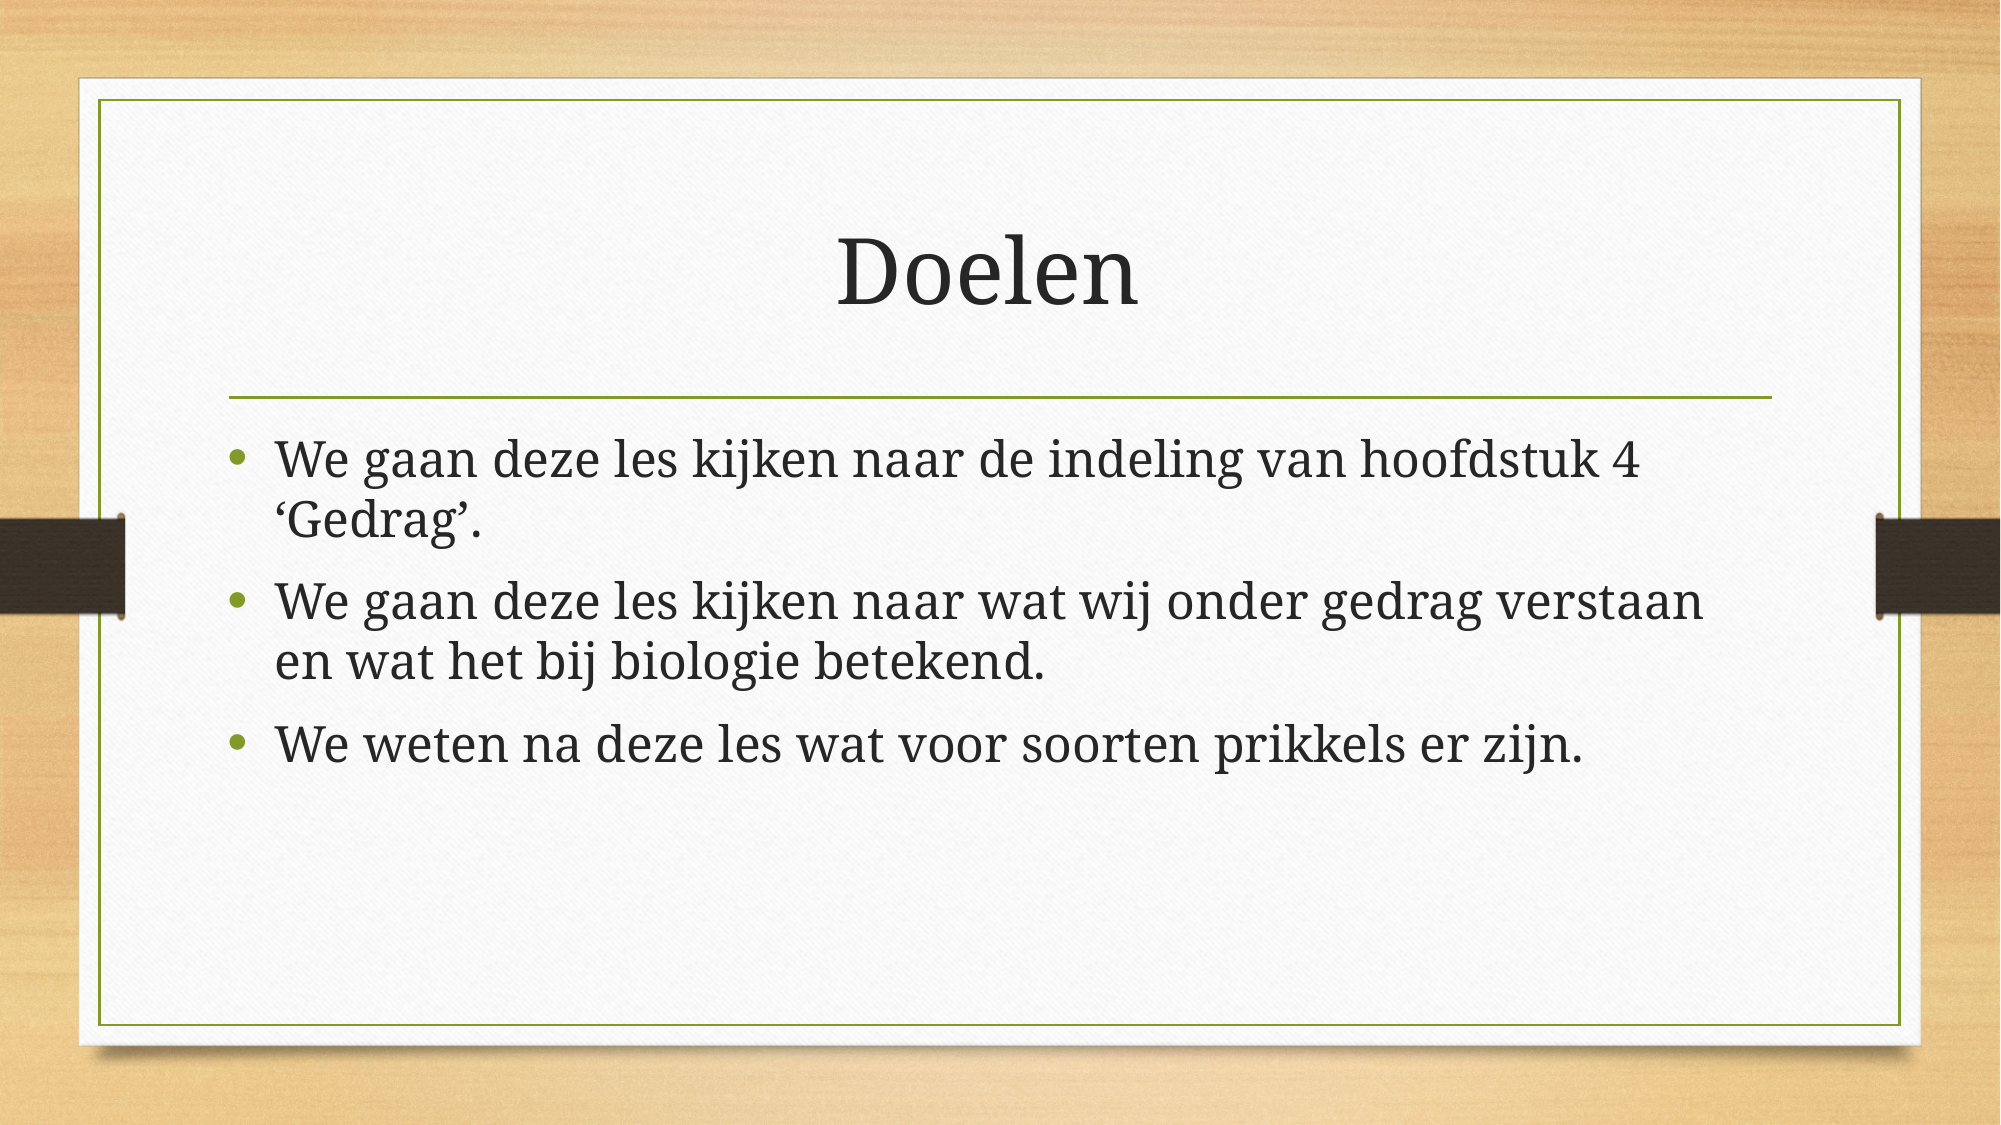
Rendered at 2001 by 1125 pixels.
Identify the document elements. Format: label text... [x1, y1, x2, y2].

title Doelen [212, 161, 1788, 375]
picture [0, 0, 2001, 1125]
list We gaan deze les kijken naar de indeling van hoofdstuk 4 ‘Gedrag’. We gaan deze les kijken naar wat wij onder gedrag verstaan en wat het bij biologie betekend. We weten na deze les wat voor soorten prikkels er zijn. [212, 419, 1788, 964]
